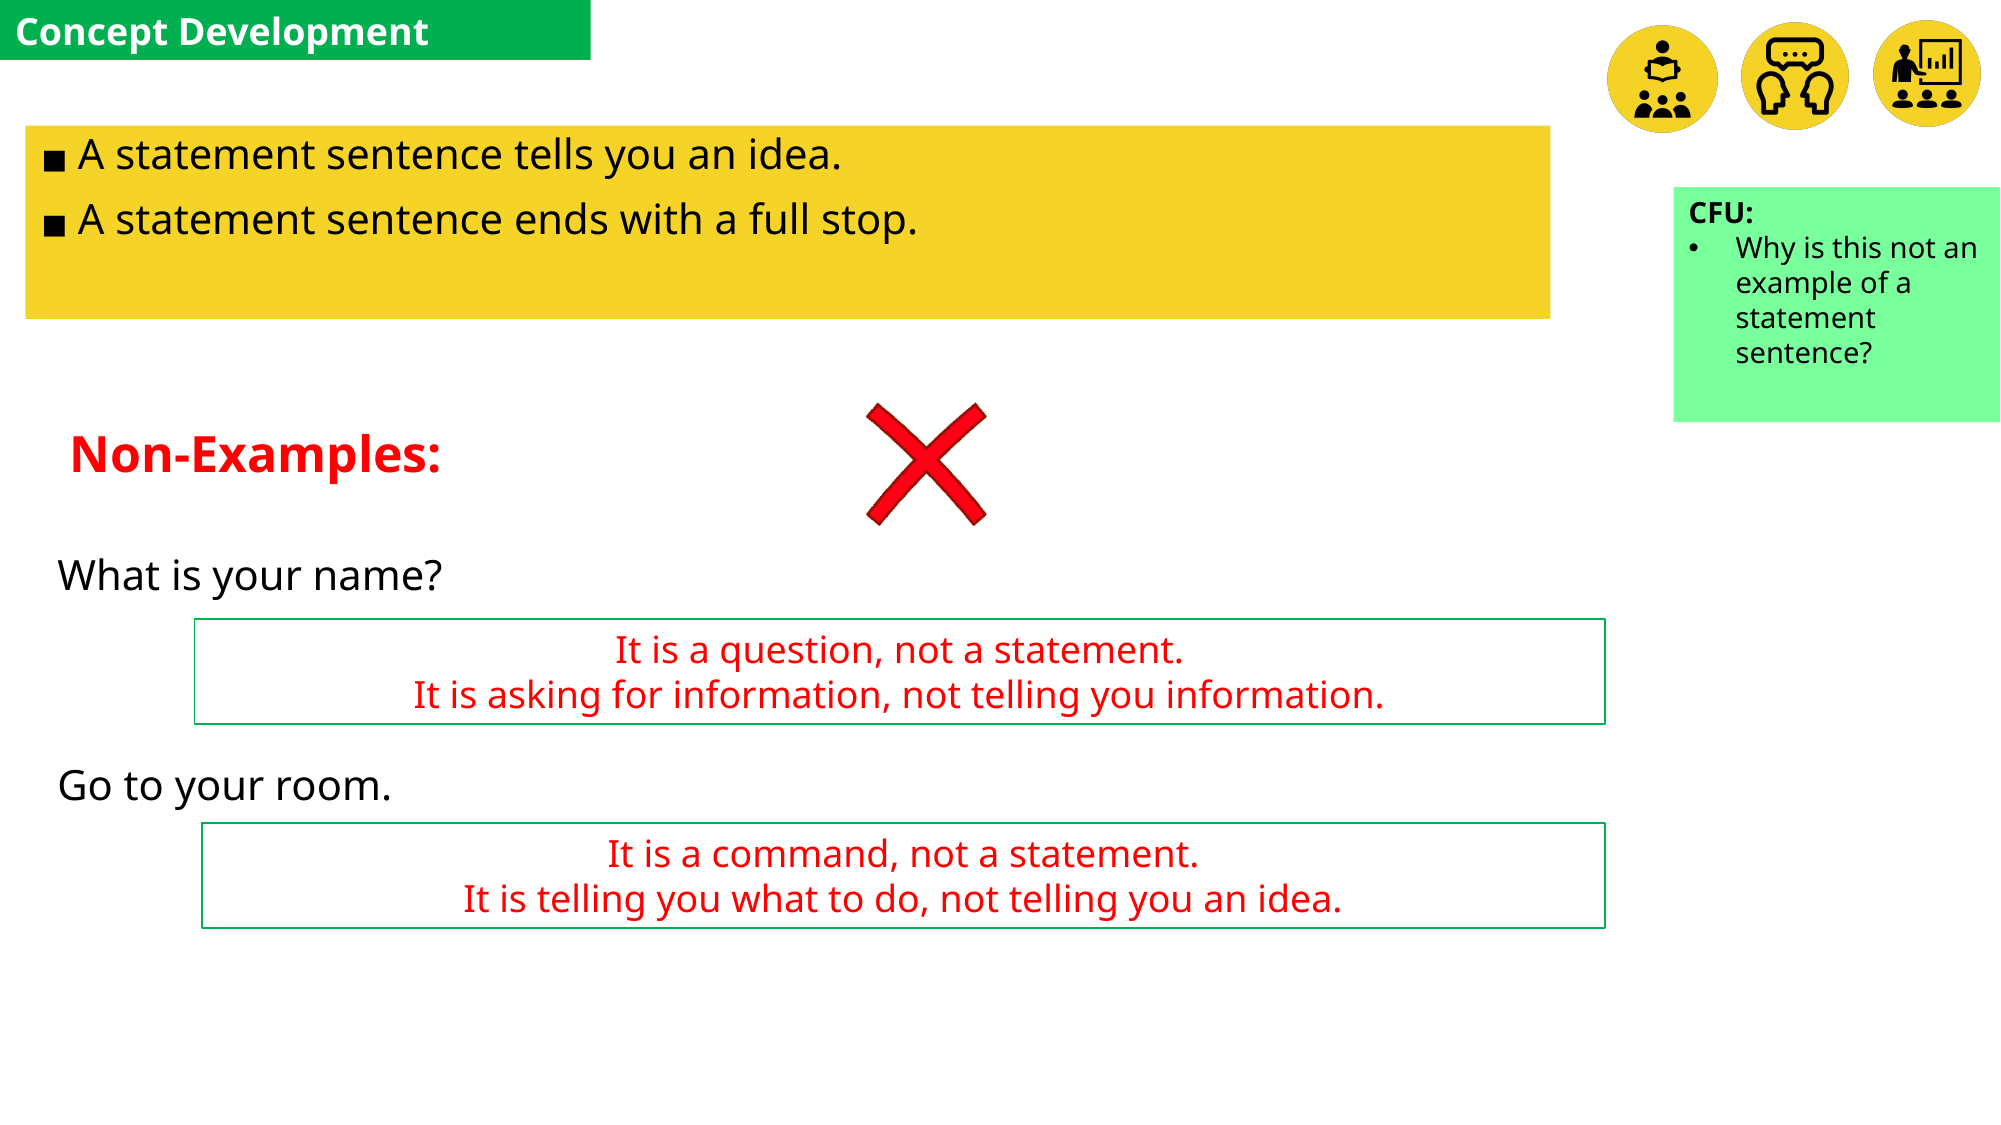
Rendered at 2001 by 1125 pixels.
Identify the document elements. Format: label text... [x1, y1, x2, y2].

text_box Non-Examples: [54, 414, 481, 490]
text_box It is a command, not a statement. It is telling you what to do, not telling you an idea. [201, 822, 1606, 928]
picture [845, 396, 987, 526]
text_box CFU: Why is this not an example of a statement sentence? [1673, 187, 2000, 422]
text_box What is your name? [42, 547, 1986, 637]
text_box Go to your room. [42, 757, 1986, 847]
text_box A statement sentence tells you an idea. A statement sentence ends with a full stop. [25, 125, 1551, 319]
text_box It is a question, not a statement. It is asking for information, not telling you information. [194, 618, 1606, 724]
picture [1739, 20, 1851, 132]
text_box Concept Development [0, 0, 591, 60]
list [25, 125, 1969, 1095]
picture [1605, 23, 1720, 135]
picture [1871, 17, 1983, 129]
